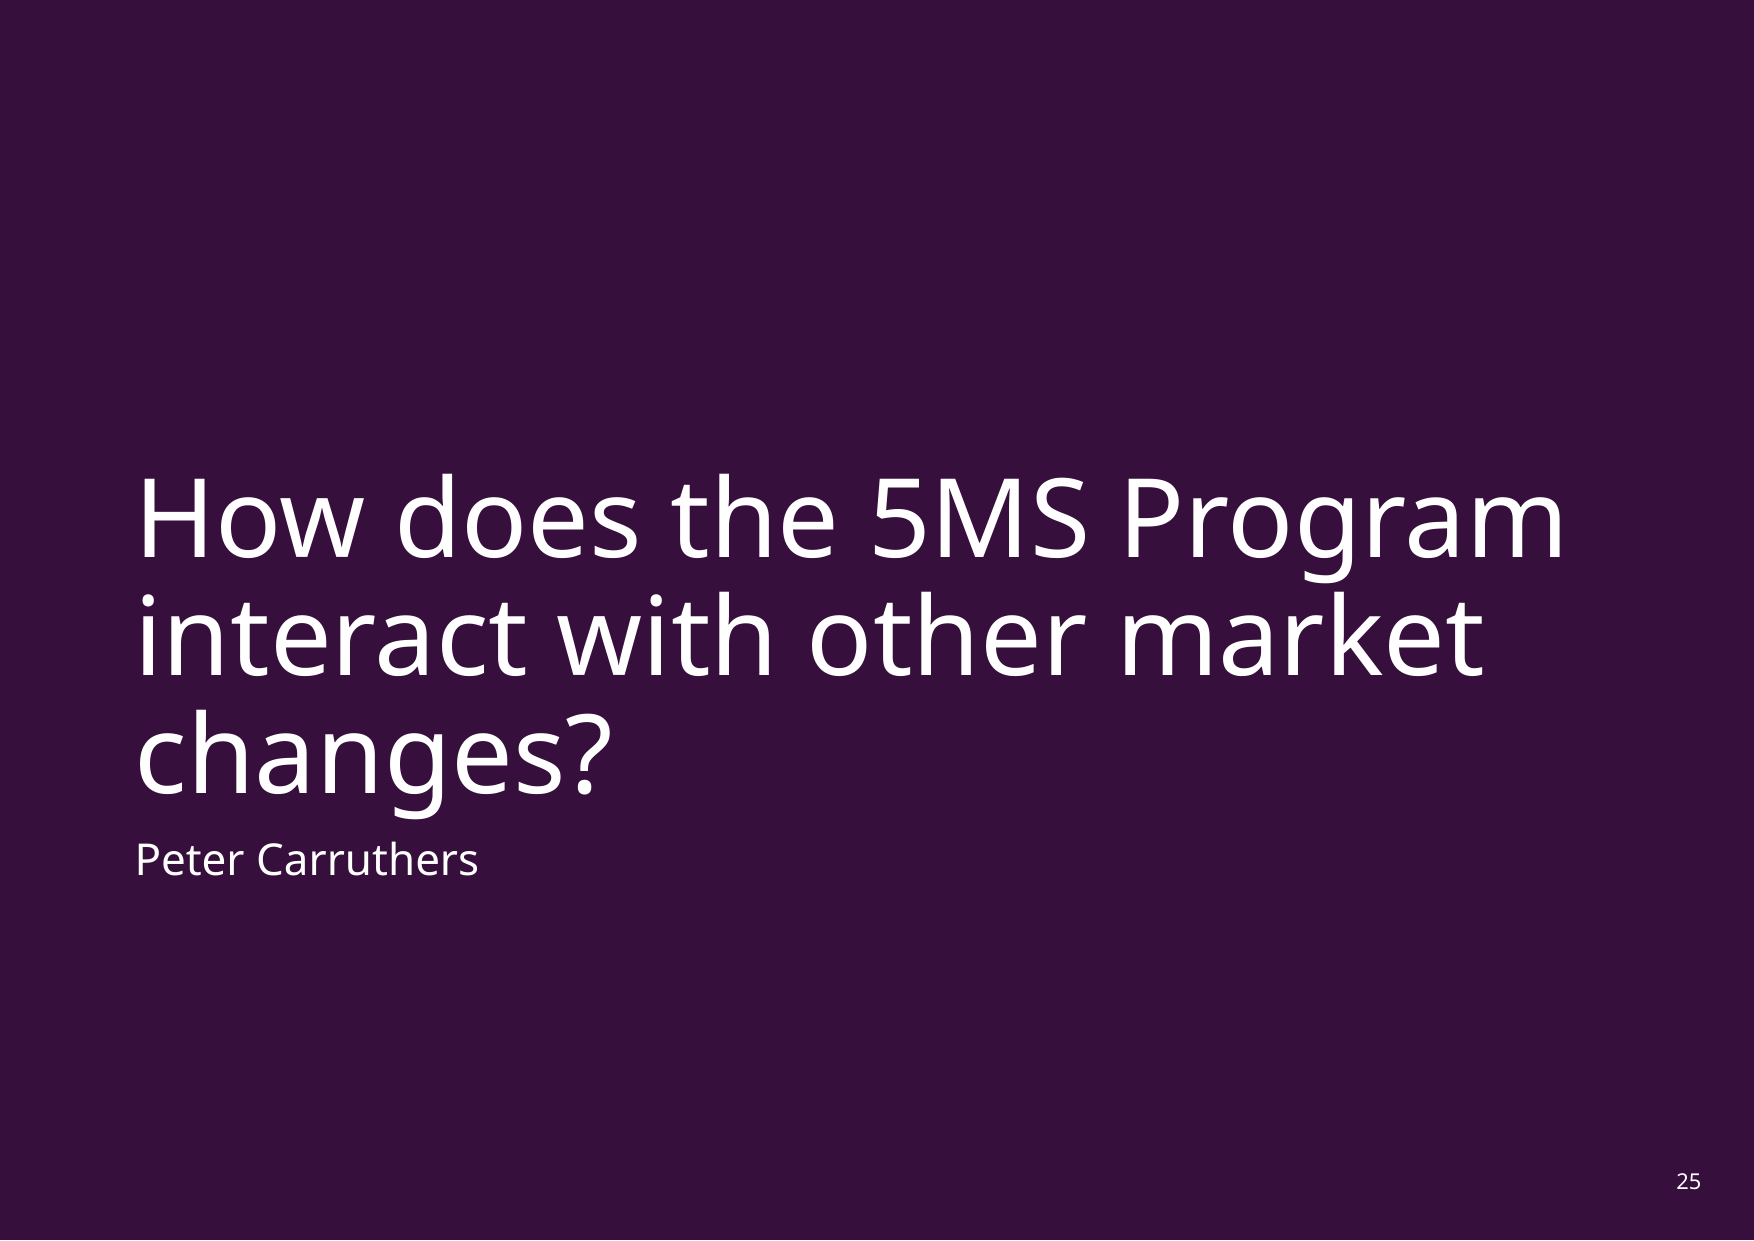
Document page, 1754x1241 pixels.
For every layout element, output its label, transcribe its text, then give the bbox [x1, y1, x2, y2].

list Peter Carruthers [119, 829, 1633, 1102]
title How does the 5MS Program interact with other market changes? [119, 309, 1633, 825]
slide_number 25 [1633, 1149, 1717, 1216]
